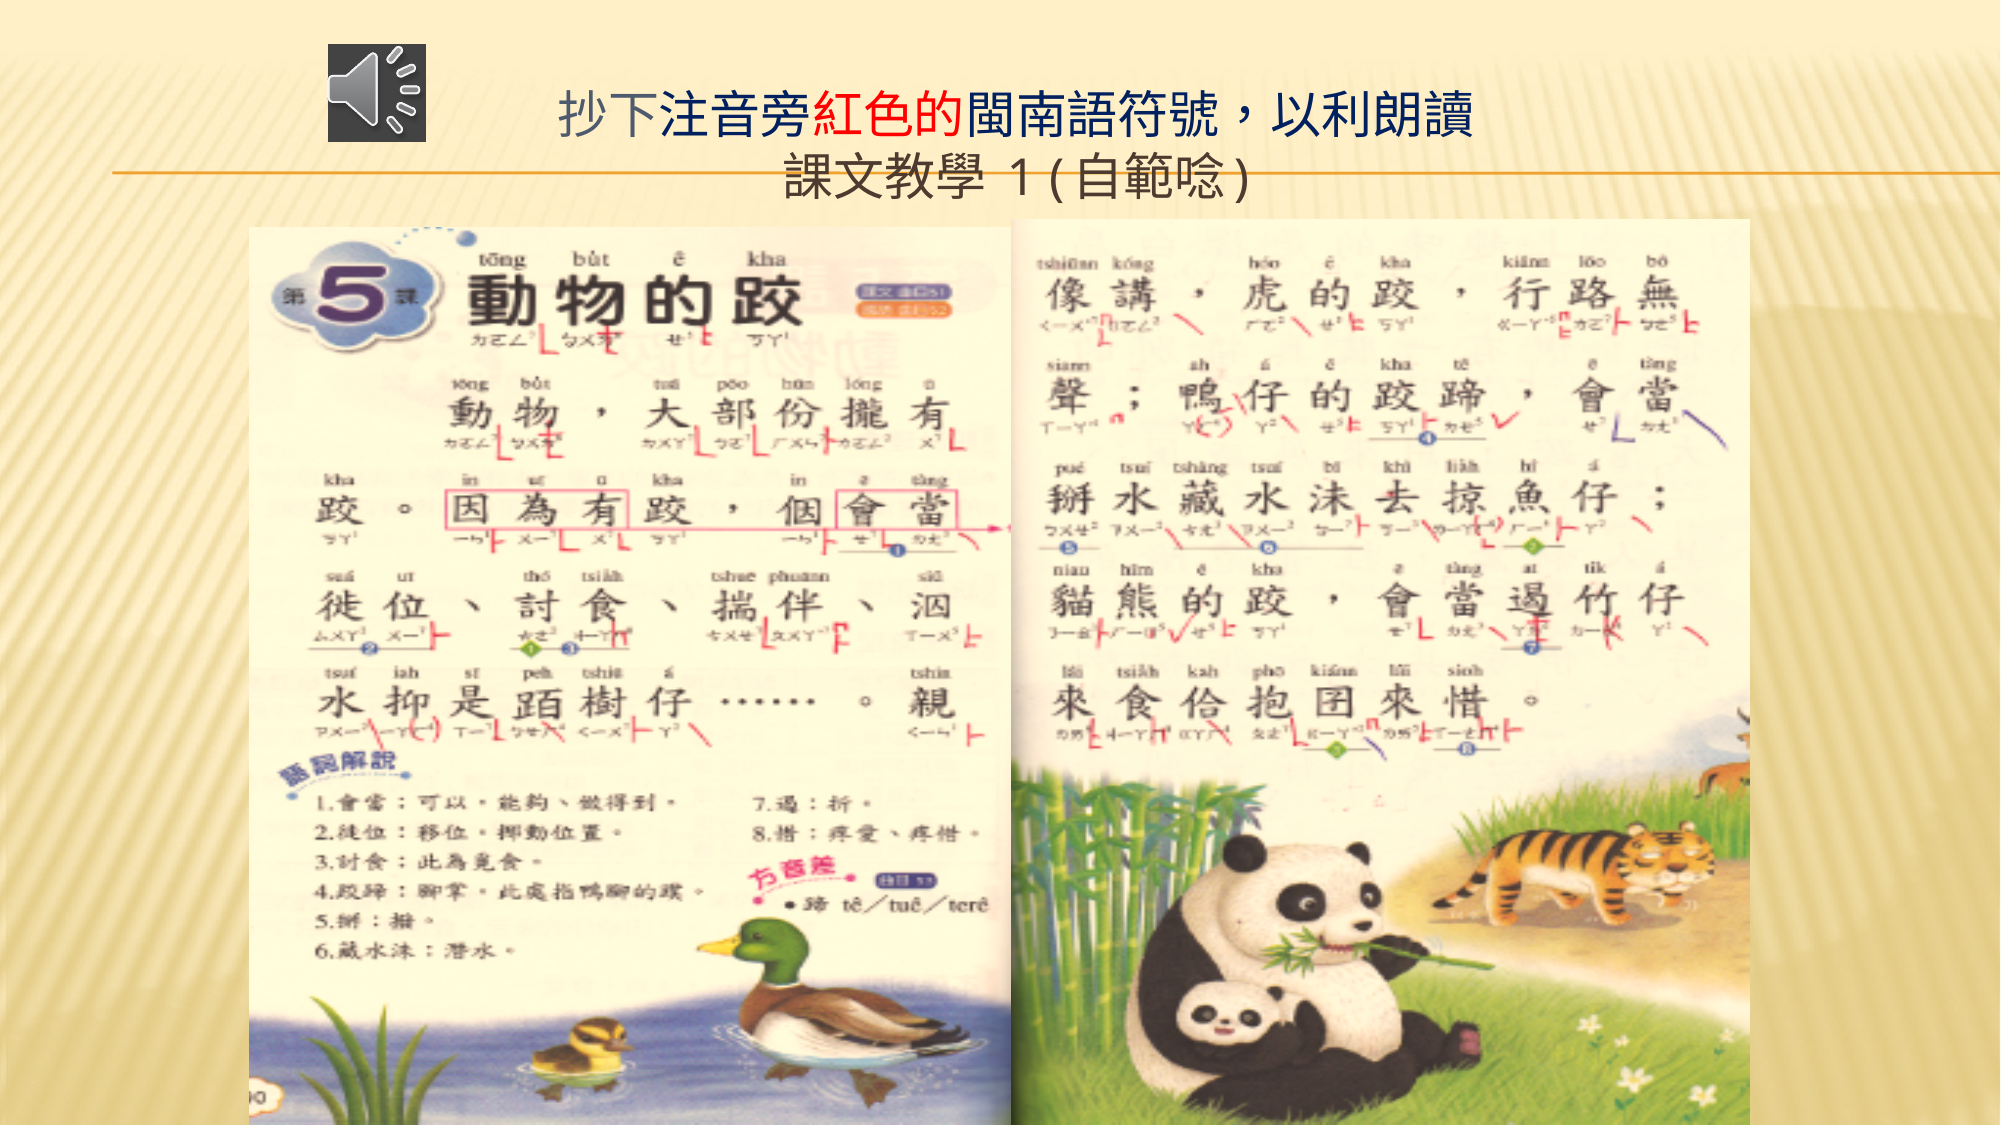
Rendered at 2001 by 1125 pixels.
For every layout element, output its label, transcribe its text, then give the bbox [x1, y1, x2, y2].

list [249, 227, 1003, 1125]
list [1011, 219, 1751, 1125]
title 抄下注音旁紅色的閩南語符號，以利朗讀 課文教學 1 (自範唸) [66, 75, 1966, 213]
picture [326, 42, 427, 144]
